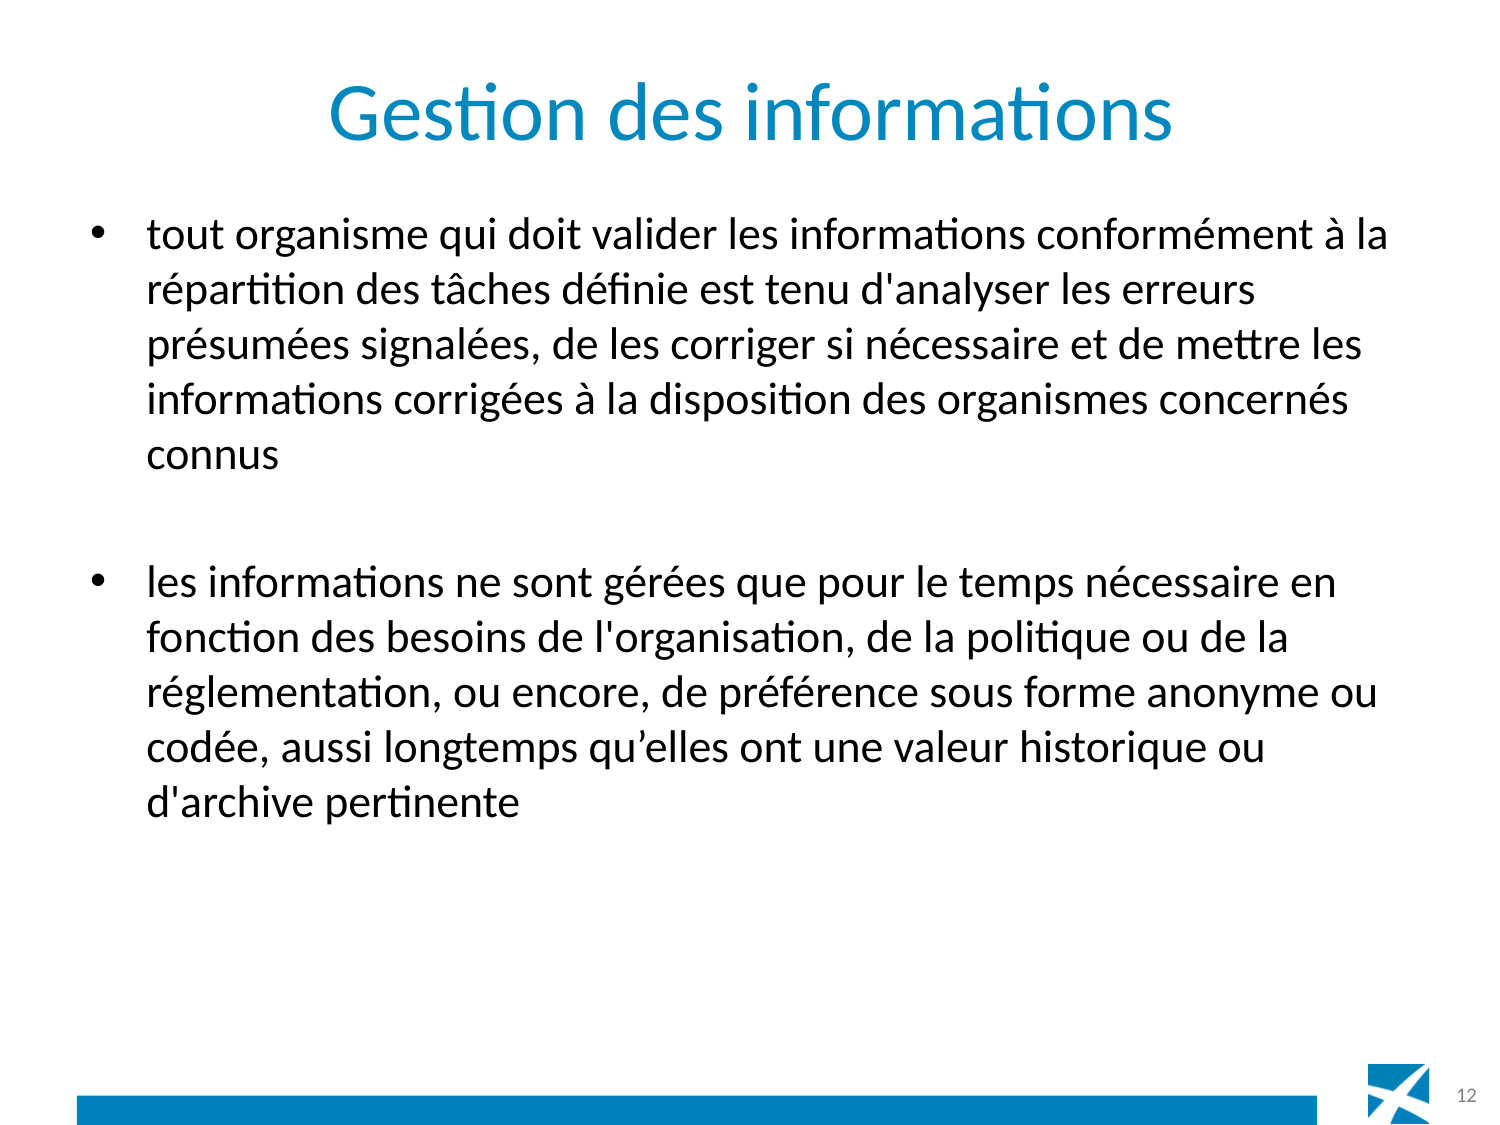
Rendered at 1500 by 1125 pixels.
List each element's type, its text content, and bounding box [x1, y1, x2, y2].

list tout organisme qui doit valider les informations conformément à la répartition des tâches définie est tenu d'analyser les erreurs présumées signalées, de les corriger si nécessaire et de mettre les informations corrigées à la disposition des organismes concernés connus les informations ne sont gérées que pour le temps nécessaire en fonction des besoins de l'organisation, de la politique ou de la réglementation, ou encore, de préférence sous forme anonyme ou codée, aussi longtemps qu’elles ont une valeur historique ou d'archive pertinente [75, 196, 1425, 1035]
slide_number 12 [1368, 1064, 1492, 1125]
title Gestion des informations [76, 30, 1427, 183]
